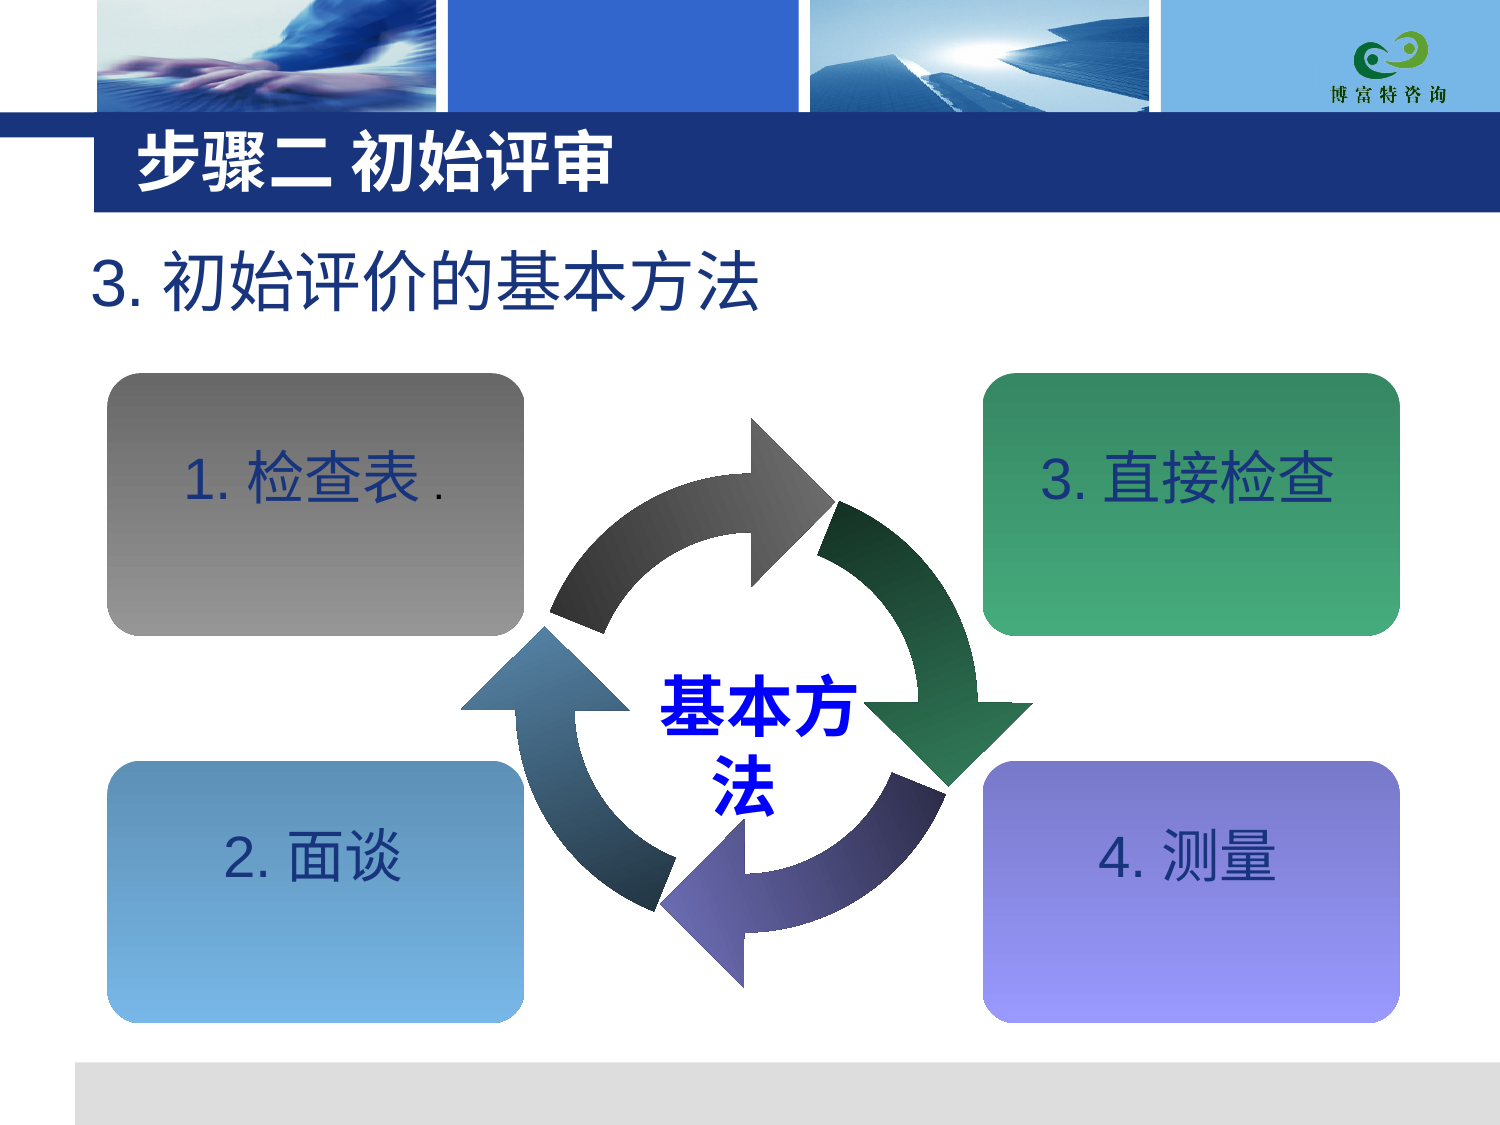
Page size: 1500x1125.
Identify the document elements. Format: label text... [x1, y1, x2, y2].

text_box [107, 373, 525, 636]
text_box 3.直接检查 [998, 433, 1378, 519]
text_box [982, 760, 1400, 1024]
title 步骤二 初始评审 [120, 113, 1401, 207]
text_box [982, 373, 1400, 636]
picture [1316, 30, 1465, 106]
text_box 1.检查表. [123, 433, 504, 519]
list 3.初始评价的基本方法 [74, 232, 1426, 1034]
picture [810, 0, 1150, 112]
text_box 4.测量 [998, 811, 1378, 897]
picture [97, 0, 437, 112]
text_box 2.面谈 [123, 811, 504, 897]
text_box [107, 760, 525, 1024]
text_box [515, 472, 979, 934]
